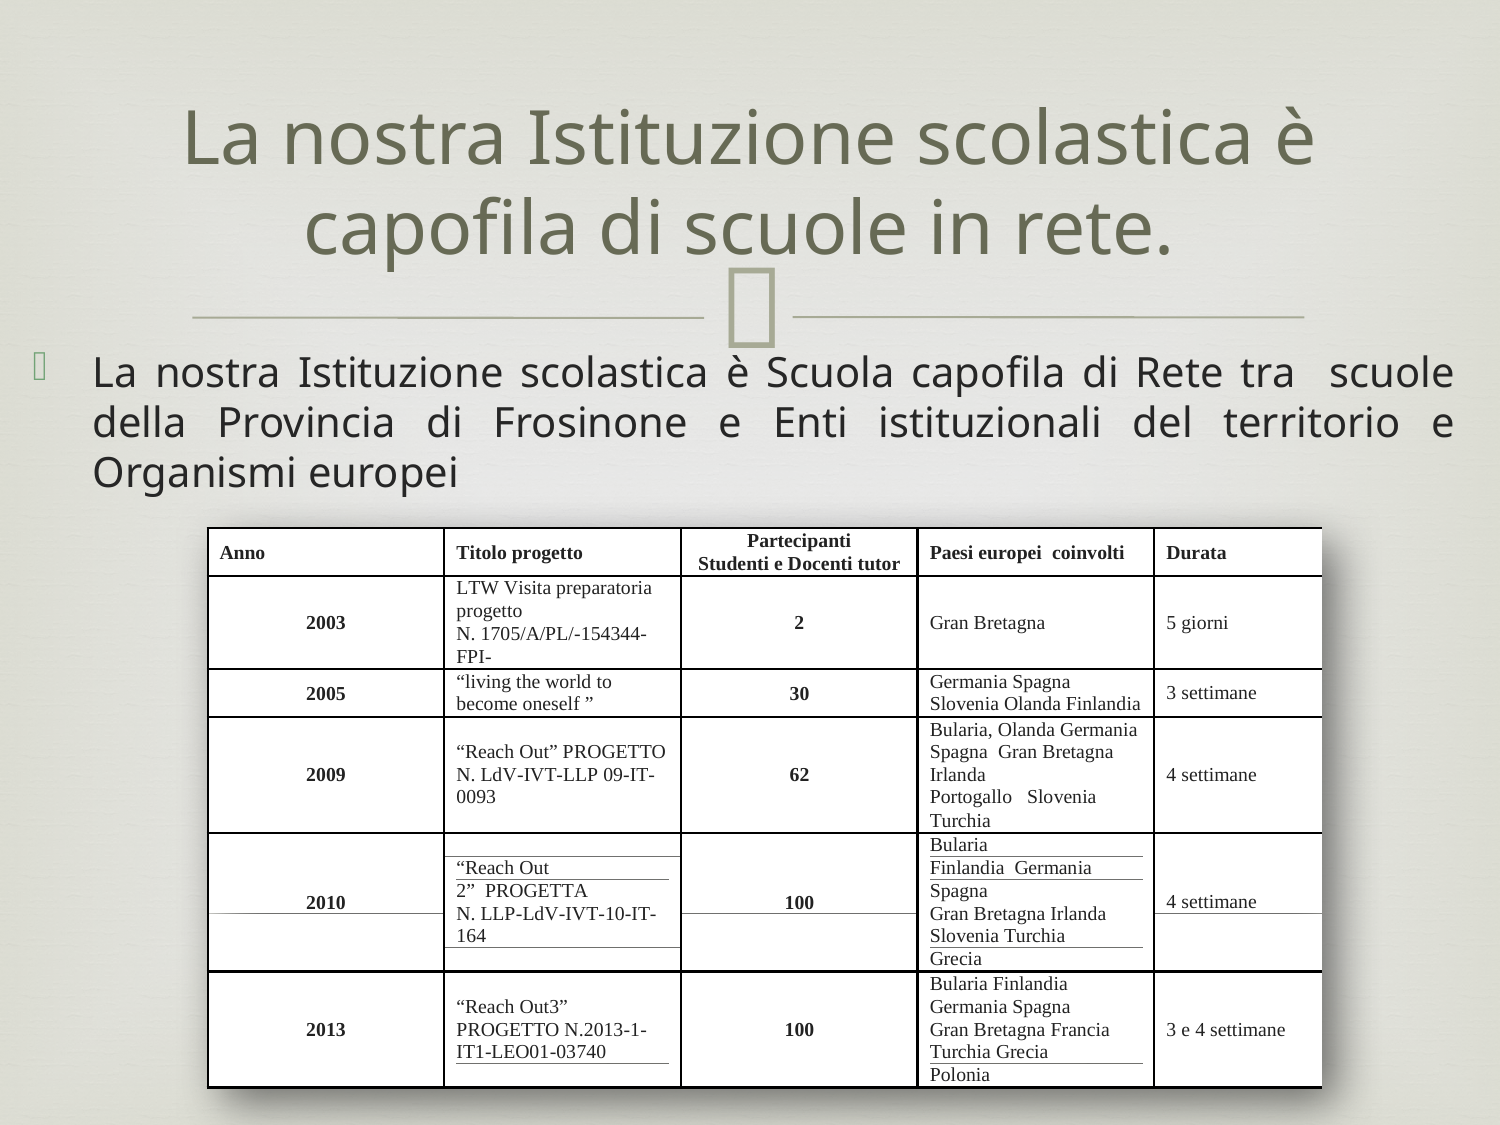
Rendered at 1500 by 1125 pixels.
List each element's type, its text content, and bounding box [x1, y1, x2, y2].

subtitle La nostra Istituzione scolastica è Scuola capofila di Rete tra scuole della Provincia di Frosinone e Enti istituzionali del territorio e Organismi europei [17, 338, 1471, 1094]
title La nostra Istituzione scolastica è capofila di scuole in rete. [112, 93, 1386, 267]
picture [206, 526, 1323, 1125]
